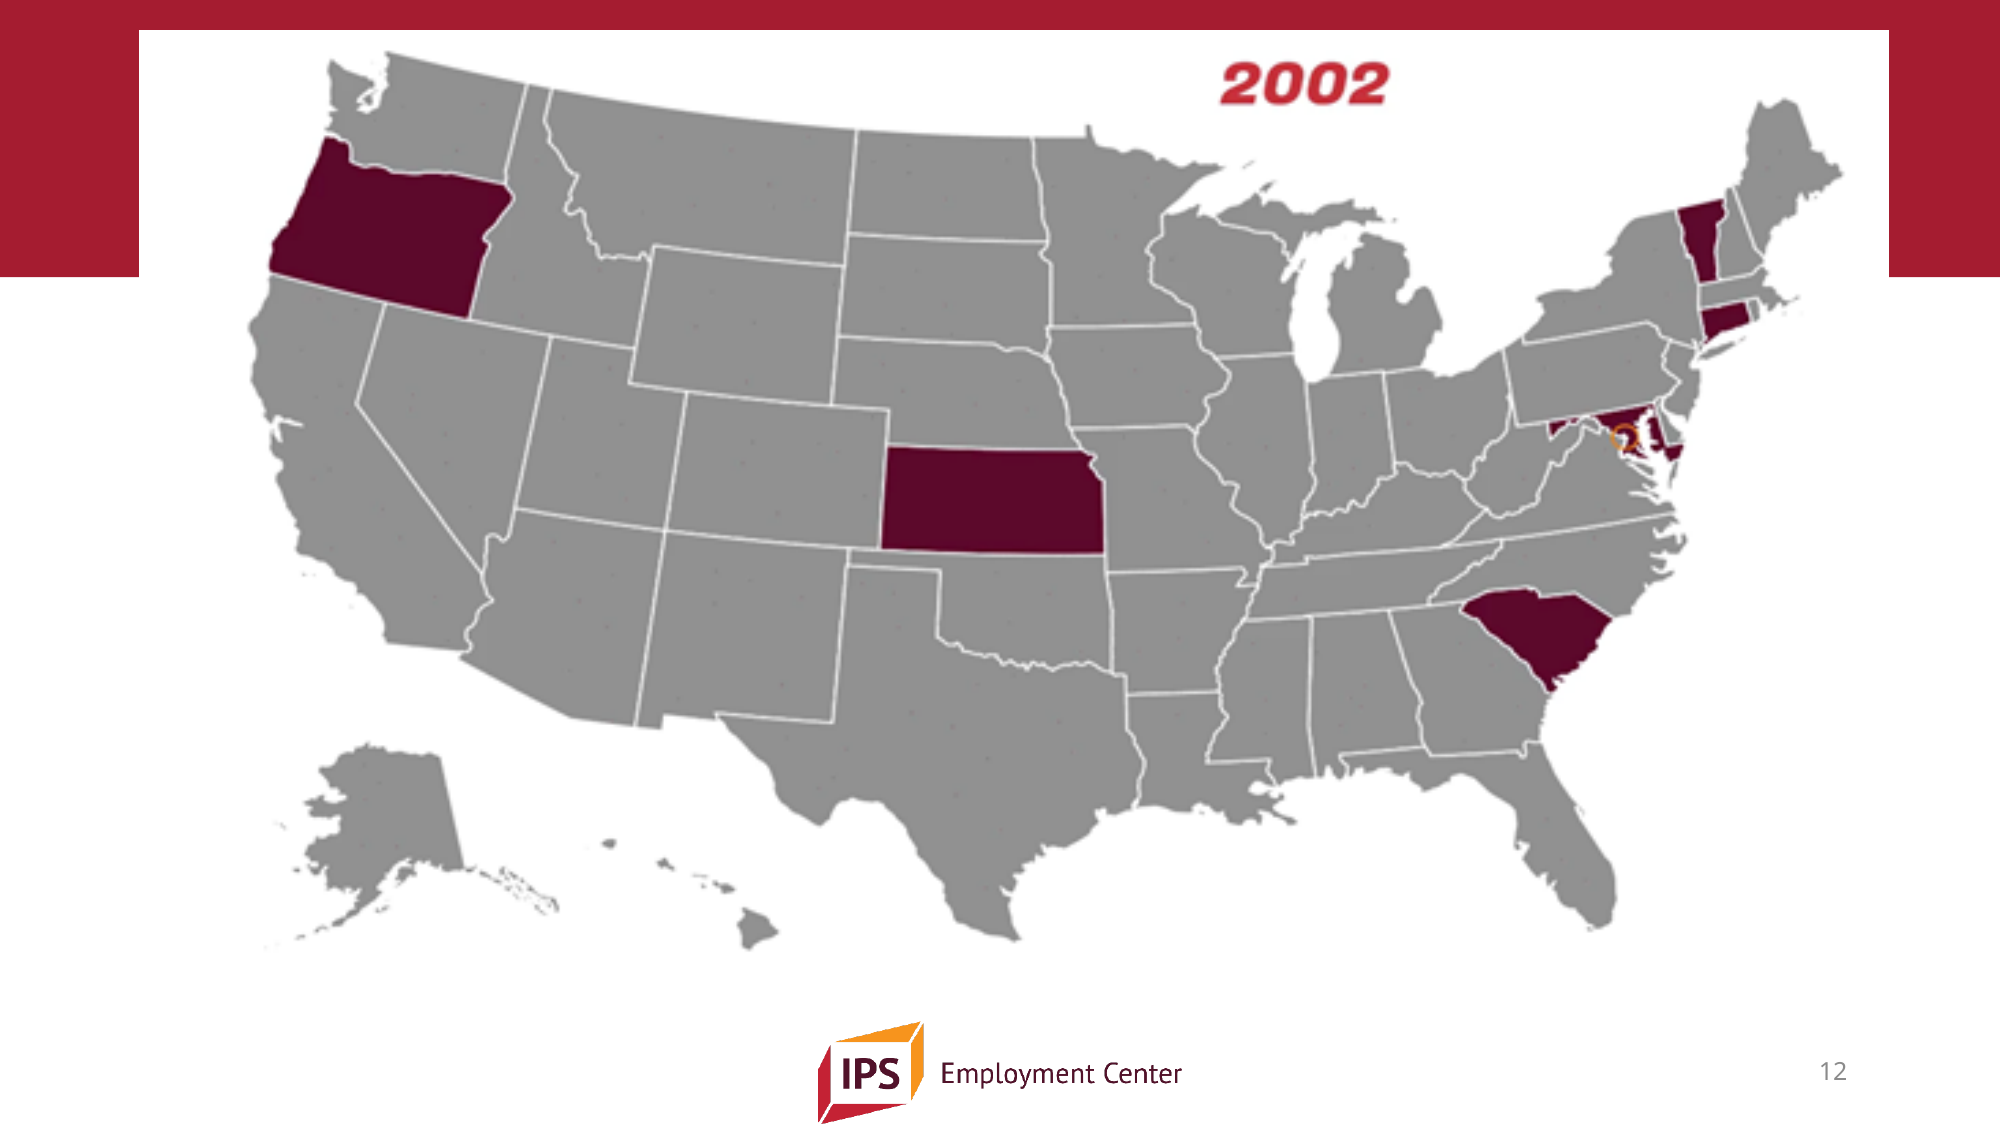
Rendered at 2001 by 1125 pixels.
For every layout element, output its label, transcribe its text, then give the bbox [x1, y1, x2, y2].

slide_number 12 [1412, 1042, 1863, 1103]
picture [818, 1021, 1182, 1124]
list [139, 30, 1889, 1015]
